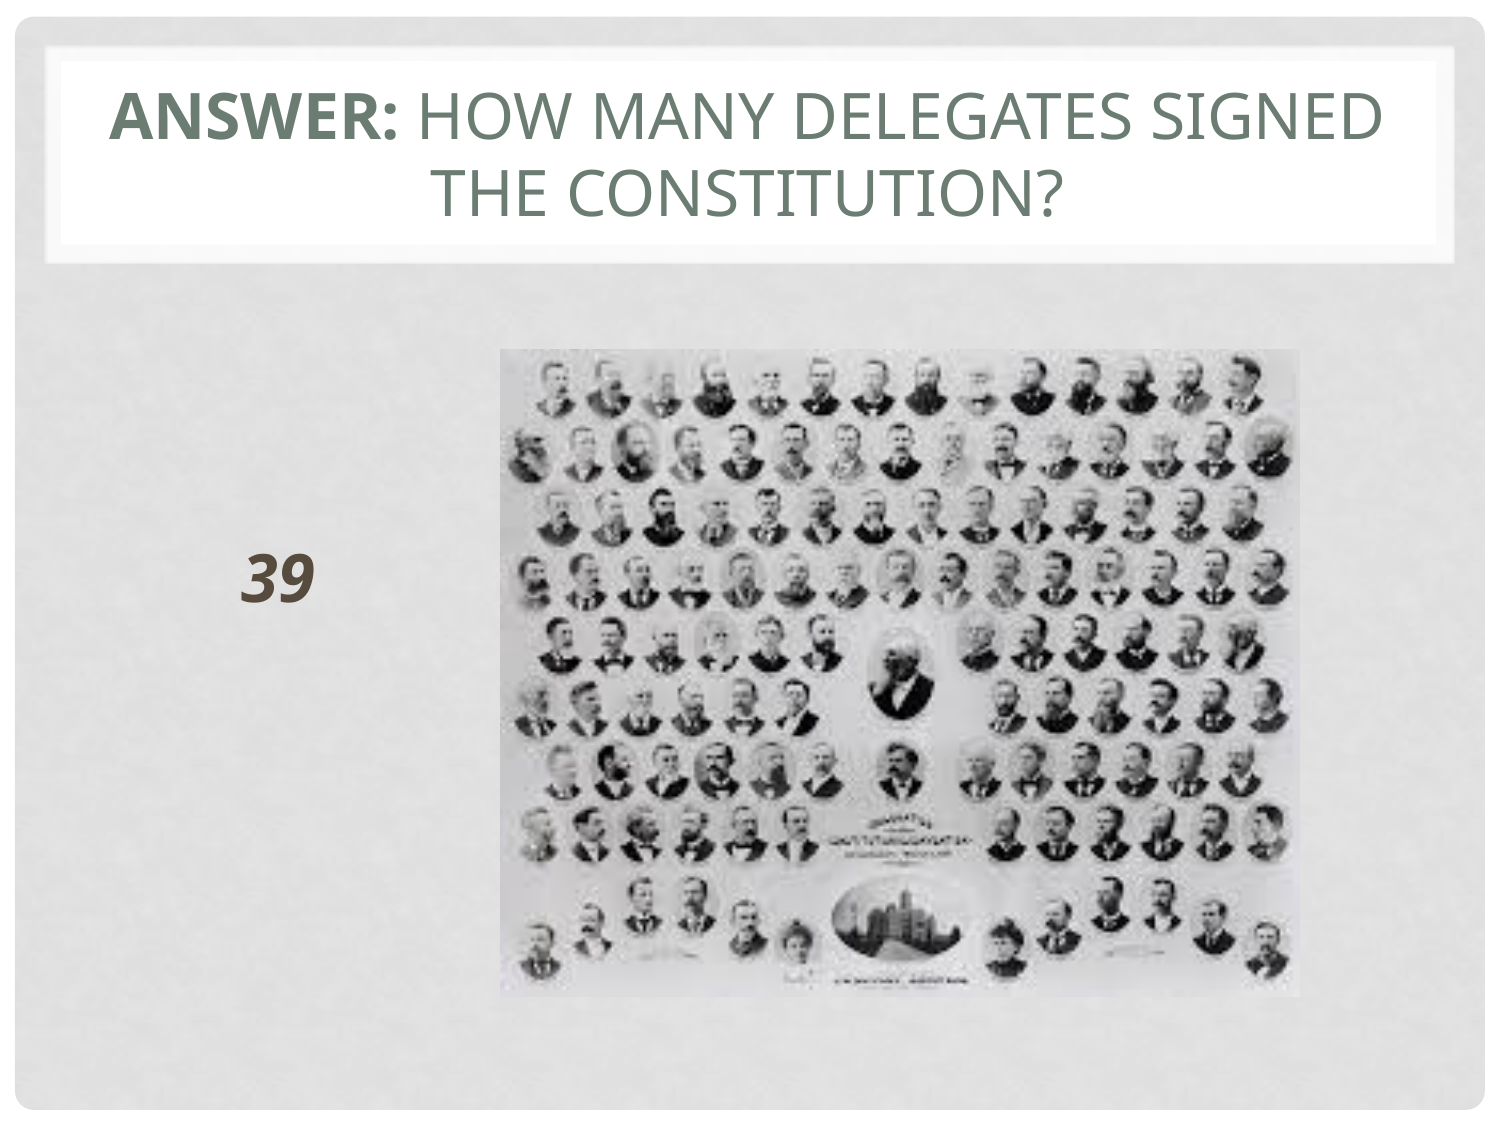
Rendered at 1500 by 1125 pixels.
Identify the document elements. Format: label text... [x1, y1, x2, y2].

list 39 [69, 281, 733, 1005]
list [499, 349, 1301, 997]
title ANSWER: How many delegates signed the constitution? [69, 66, 1425, 238]
